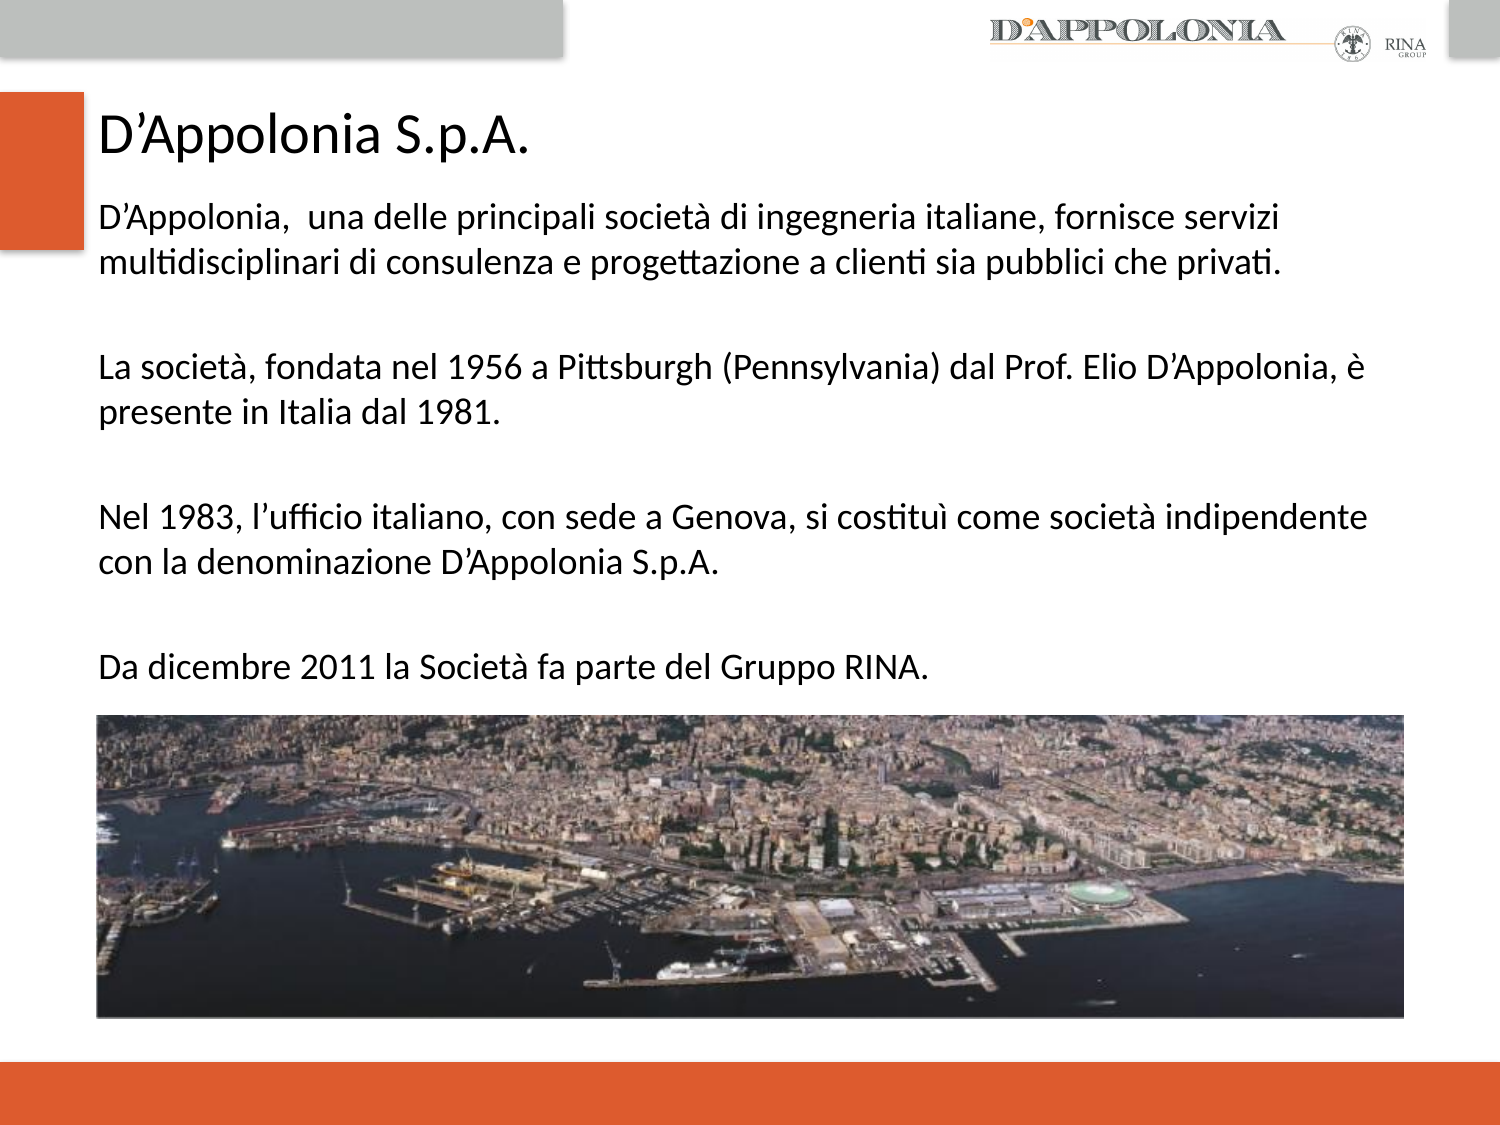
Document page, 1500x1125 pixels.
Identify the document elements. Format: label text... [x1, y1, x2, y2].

picture [990, 18, 1426, 62]
title D’Appolonia S.p.A. [83, 87, 1426, 174]
picture [96, 715, 1404, 1020]
list D’Appolonia, una delle principali società di ingegneria italiane, fornisce servizi multidisciplinari di consulenza e progettazione a clienti sia pubblici che privati. La società, fondata nel 1956 a Pittsburgh (Pennsylvania) dal Prof. Elio D’Appolonia, è presente in Italia dal 1981. Nel 1983, l’ufficio italiano, con sede a Genova, si costituì come società indipendente con la denominazione D’Appolonia S.p.A. Da dicembre 2011 la Società fa parte del Gruppo RINA. [83, 184, 1438, 828]
